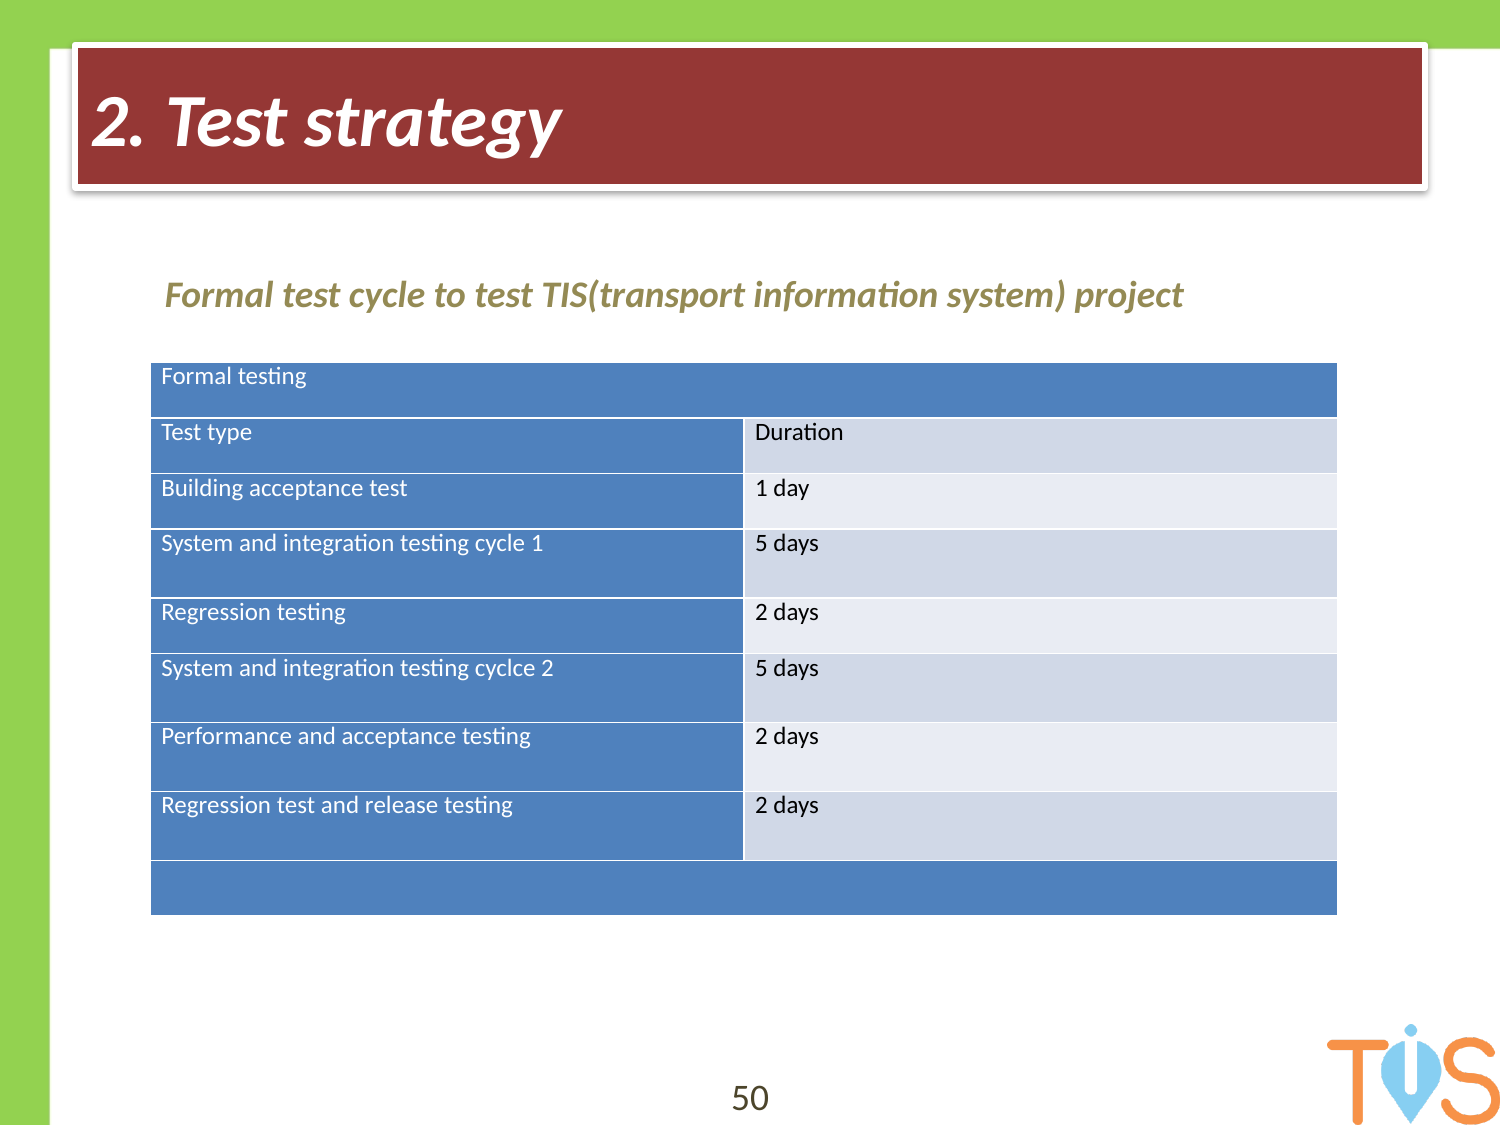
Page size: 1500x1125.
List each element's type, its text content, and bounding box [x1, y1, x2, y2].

slide_number 50 [575, 1065, 925, 1125]
table_cell 1 day [745, 474, 1337, 528]
table_cell System and integration testing cycle 1 [151, 530, 743, 597]
table_cell 5 days [745, 654, 1337, 722]
text_box 2. Test strategy [72, 42, 1428, 191]
picture [0, 0, 1500, 1125]
table_cell Regression test and release testing [151, 792, 743, 860]
table_cell 2 days [745, 599, 1337, 653]
table_cell Regression testing [151, 599, 743, 653]
table_cell System and integration testing cyclce 2 [151, 654, 743, 722]
table_header Formal testing [151, 363, 1337, 417]
table_cell 5 days [745, 530, 1337, 597]
table_cell [151, 861, 1337, 915]
table_cell Building acceptance test [151, 474, 743, 528]
table_cell 2 days [745, 792, 1337, 860]
table_cell Performance and acceptance testing [151, 723, 743, 791]
table_cell 2 days [745, 723, 1337, 791]
table_cell Duration [745, 419, 1337, 473]
table_cell Test type [151, 419, 743, 473]
text_box Formal test cycle to test TIS(transport information system) project [150, 262, 1238, 323]
